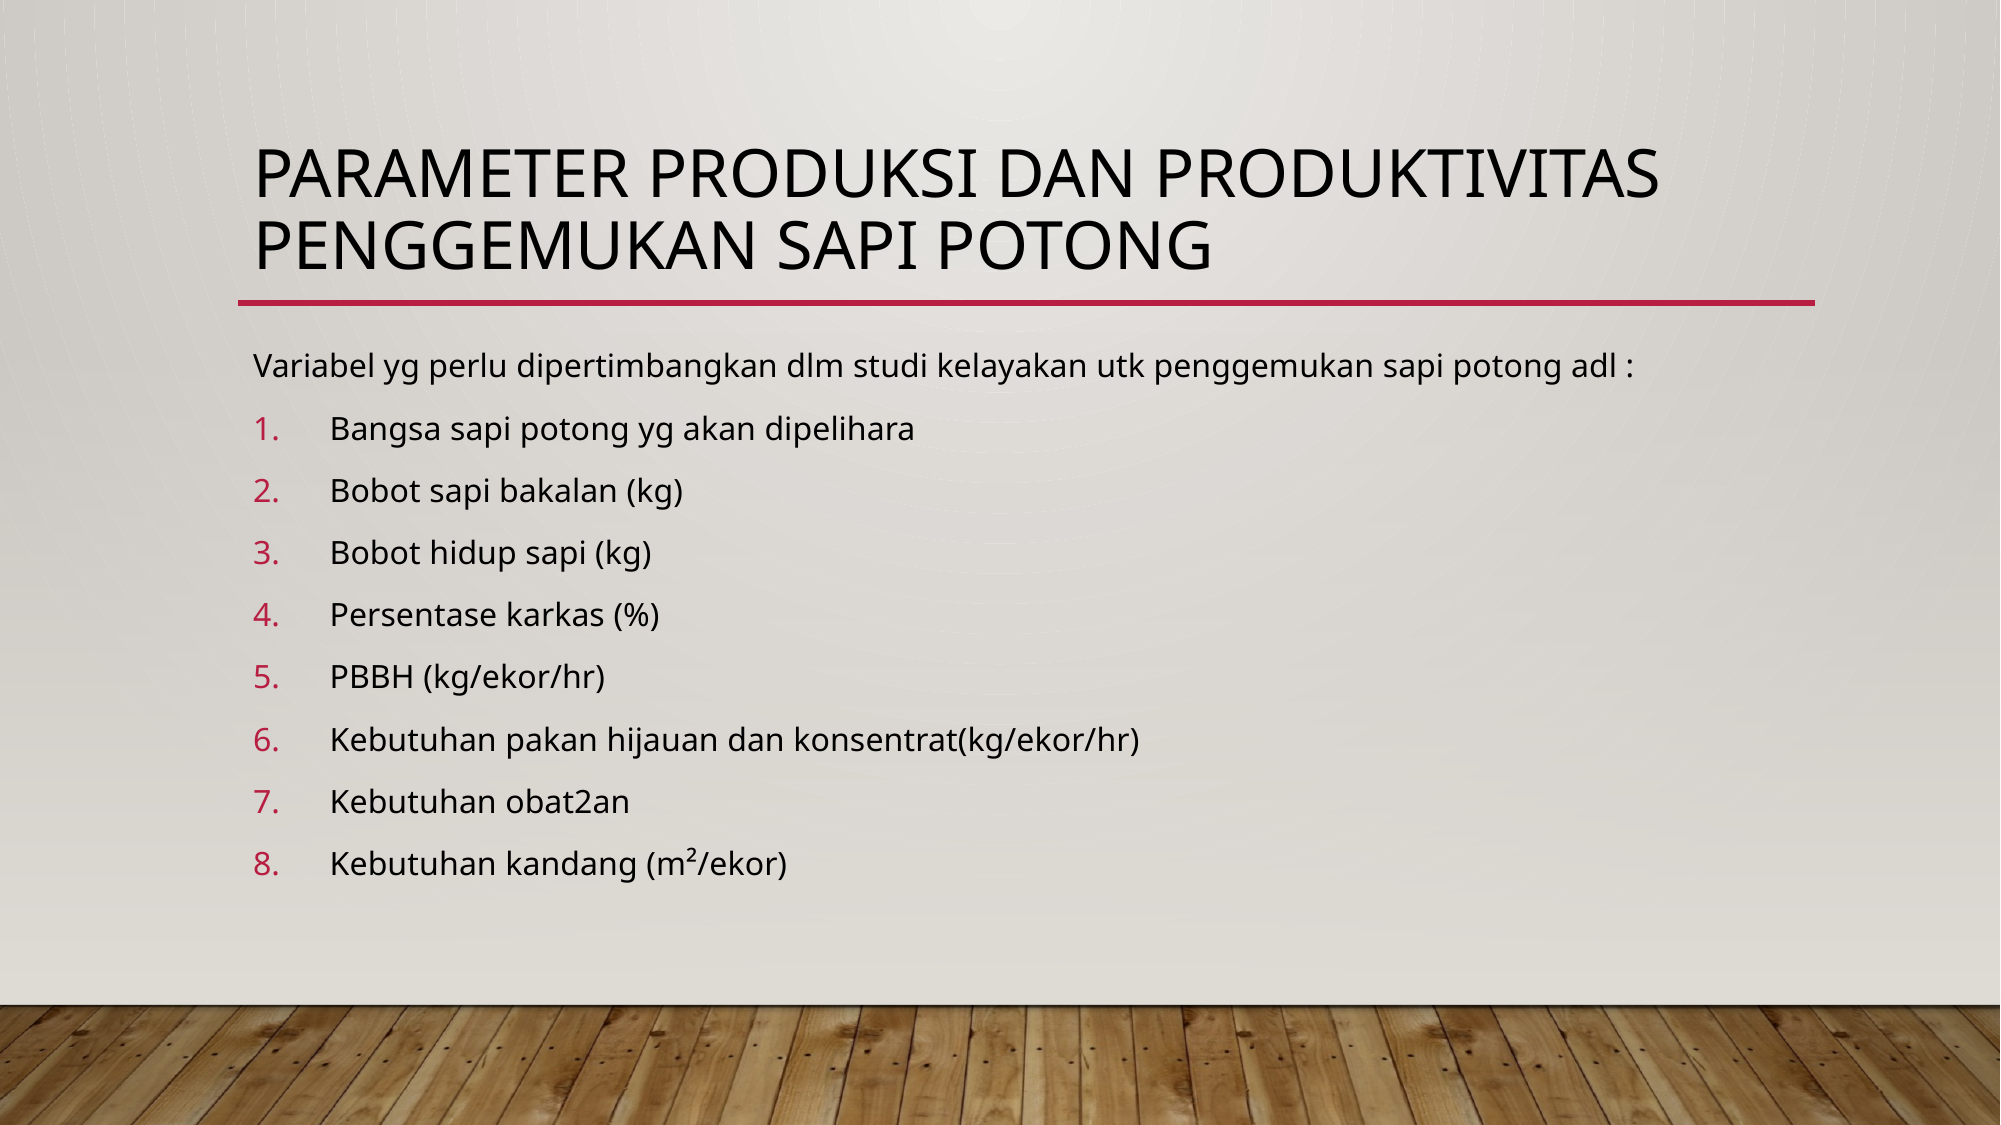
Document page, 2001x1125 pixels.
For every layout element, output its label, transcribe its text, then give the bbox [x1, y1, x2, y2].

picture [0, 1005, 2000, 1125]
title Parameter produksi dan produktivitas penggemukan sapi potong [238, 131, 1814, 305]
list Variabel yg perlu dipertimbangkan dlm studi kelayakan utk penggemukan sapi potong adl : Bangsa sapi potong yg akan dipelihara Bobot sapi bakalan (kg) Bobot hidup sapi (kg) Persentase karkas (%) PBBH (kg/ekor/hr) Kebutuhan pakan hijauan dan konsentrat(kg/ekor/hr) Kebutuhan obat2an Kebutuhan kandang (m²/ekor) [238, 330, 1814, 897]
